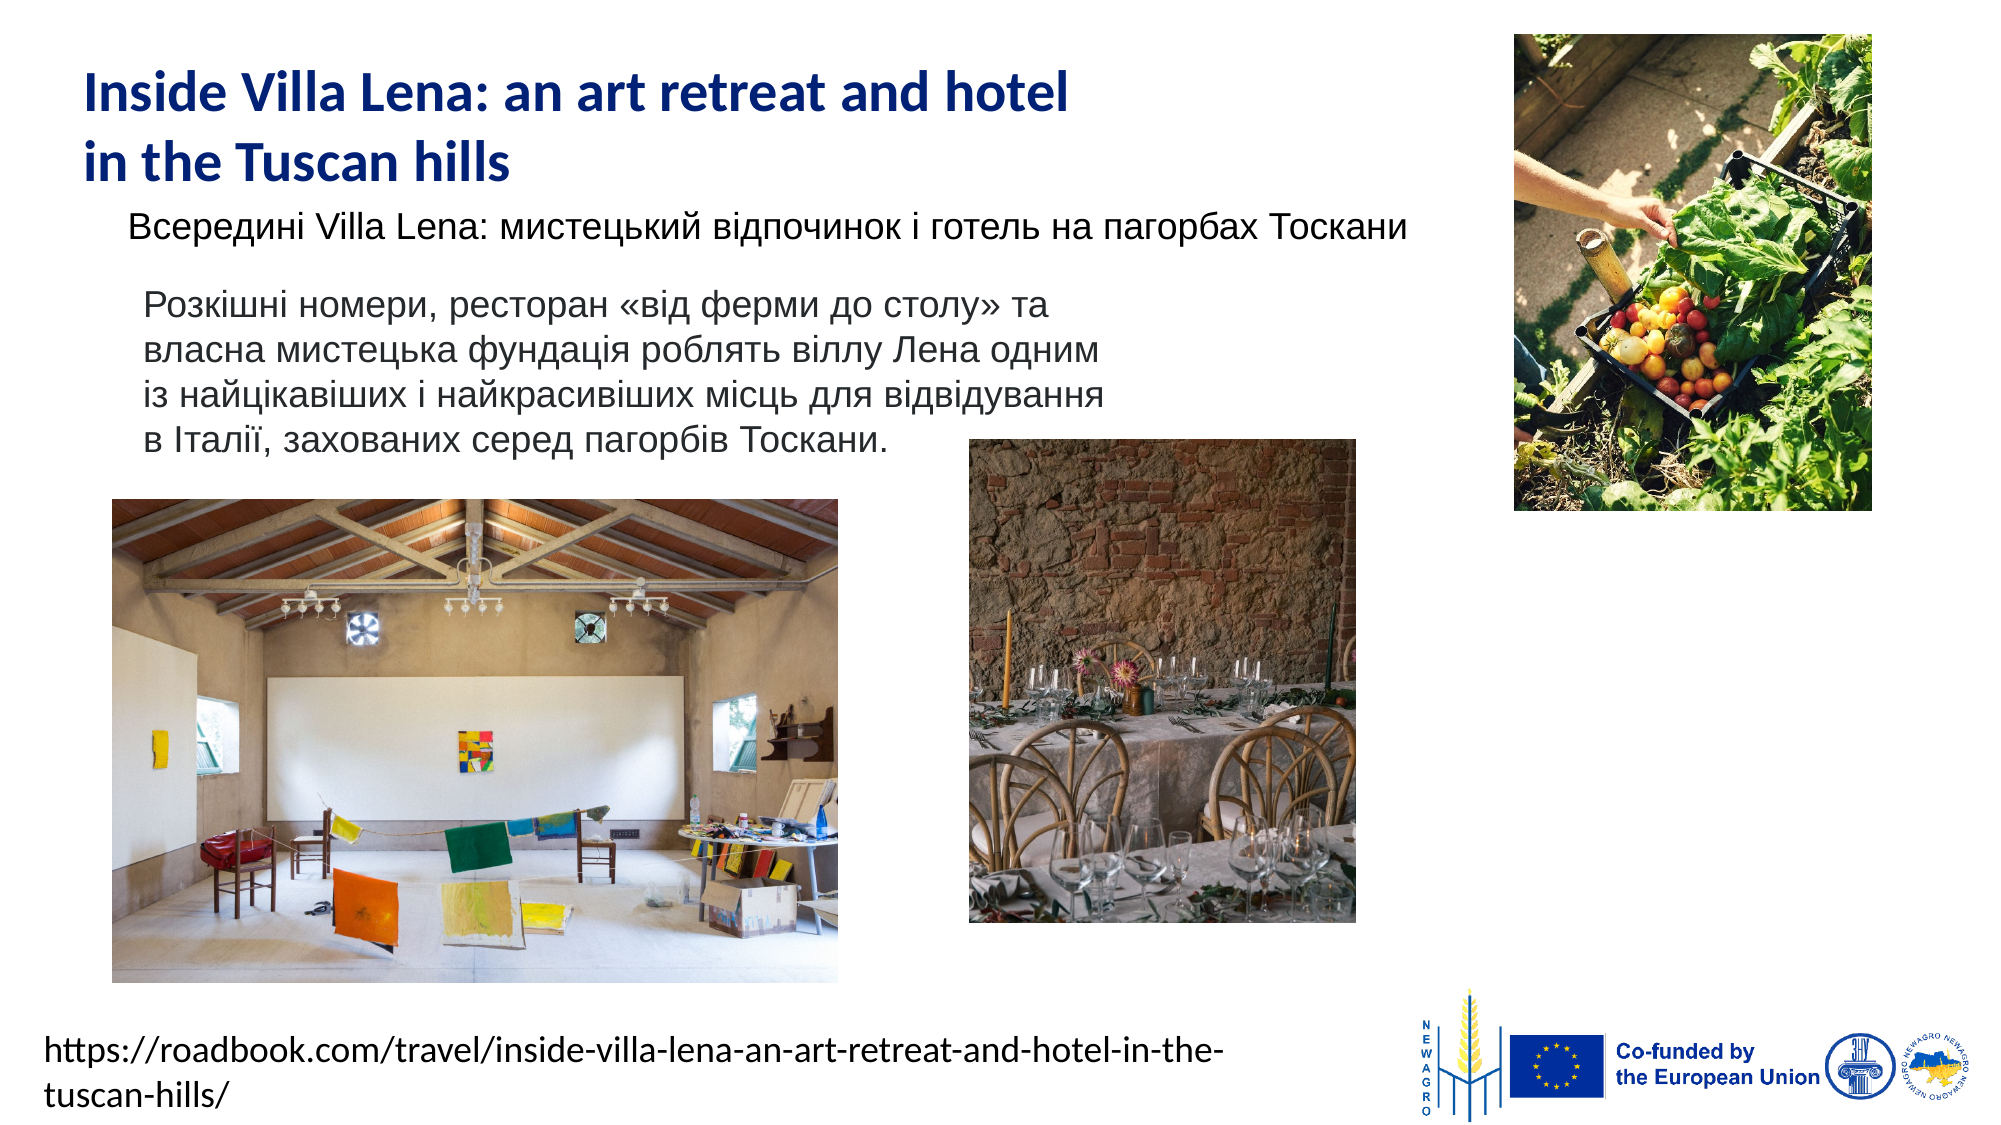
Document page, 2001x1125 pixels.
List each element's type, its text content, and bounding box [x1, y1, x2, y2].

text_box https://roadbook.com/travel/inside-villa-lena-an-art-retreat-and-hotel-in-the-tuscan-hills/ [28, 1017, 1323, 1123]
picture [112, 499, 838, 983]
picture [1417, 984, 1973, 1125]
text_box Всередині Villa Lena: мистецький відпочинок і готель на пагорбах Тоскани [112, 194, 1514, 255]
text_box Inside Villa Lena: an art retreat and hotel in the Tuscan hills [68, 45, 1447, 201]
picture [969, 439, 1356, 923]
picture [1514, 34, 1872, 511]
text_box Розкішні номери, ресторан «від ферми до столу» та власна мистецька фундація роблять віллу Лена одним із найцікавіших і найкрасивіших місць для відвідування в Італії, захованих серед пагорбів Тоскани. [128, 272, 1128, 467]
